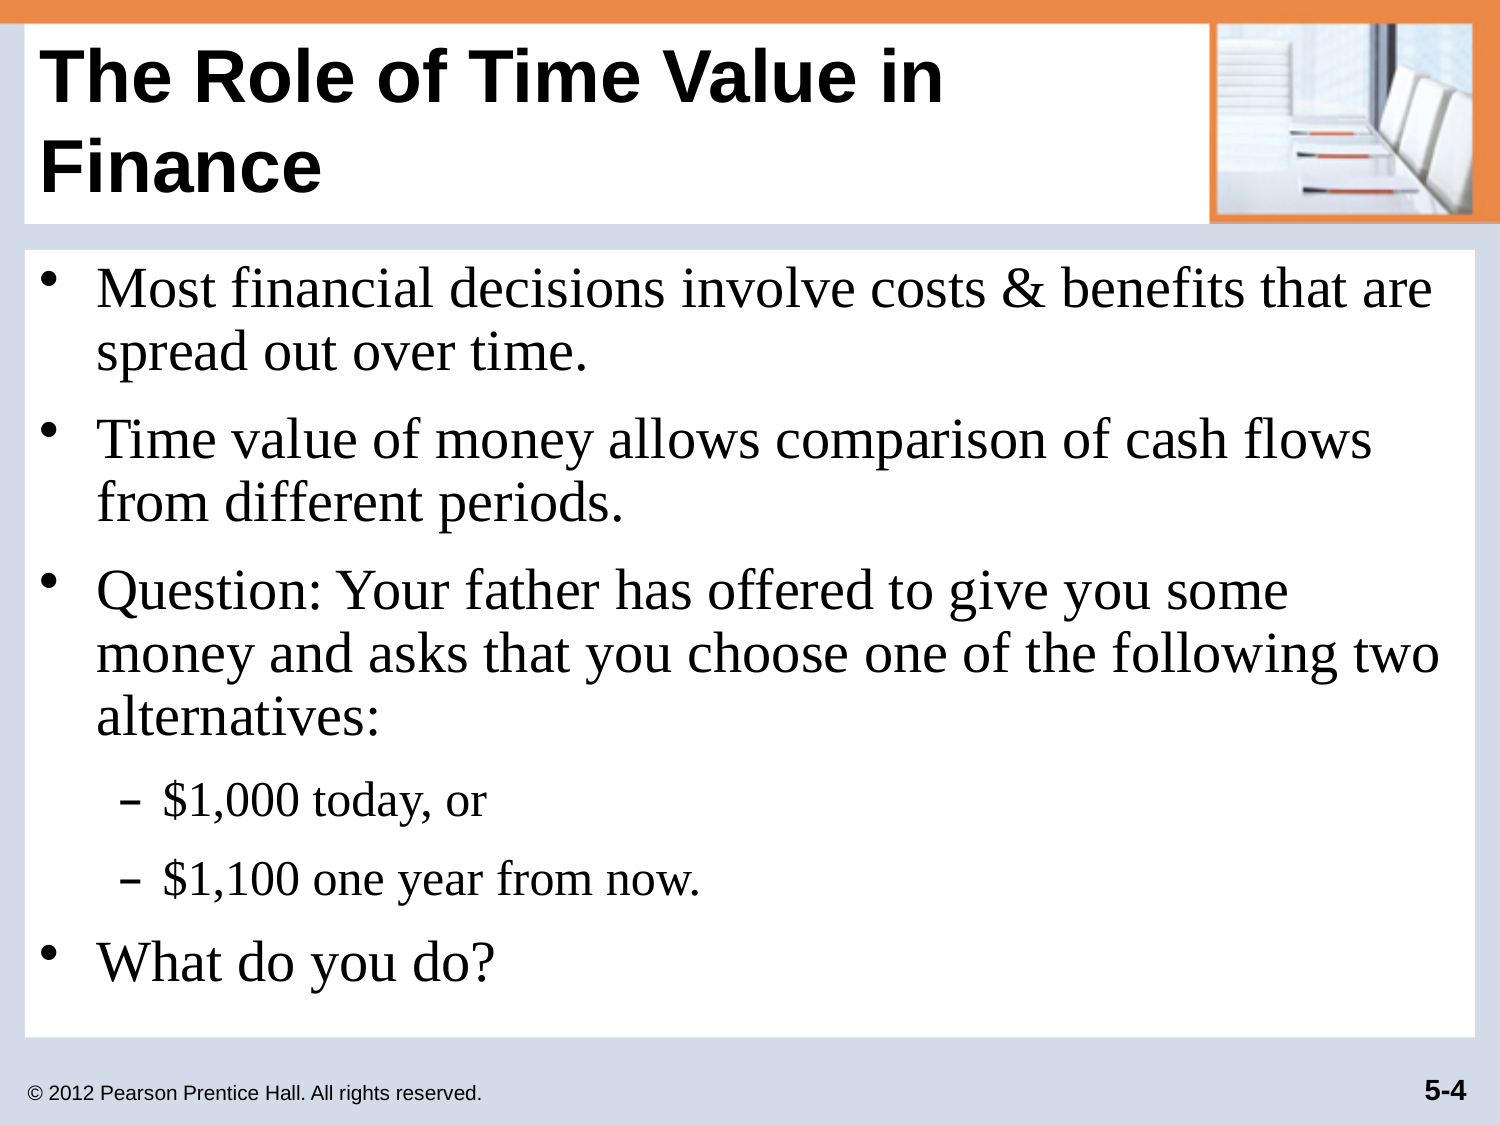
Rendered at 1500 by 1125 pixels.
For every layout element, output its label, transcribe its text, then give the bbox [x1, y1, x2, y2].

list Most financial decisions involve costs & benefits that are spread out over time. Time value of money allows comparison of cash flows from different periods. Question: Your father has offered to give you some money and asks that you choose one of the following two alternatives: $1,000 today, or $1,100 one year from now. What do you do? [24, 249, 1476, 1013]
slide_number 5-4 [1331, 1038, 1482, 1114]
title The Role of Time Value in Finance [24, 64, 1201, 171]
picture [0, 0, 1500, 224]
footer © 2012 Pearson Prentice Hall. All rights reserved. [12, 1037, 938, 1113]
